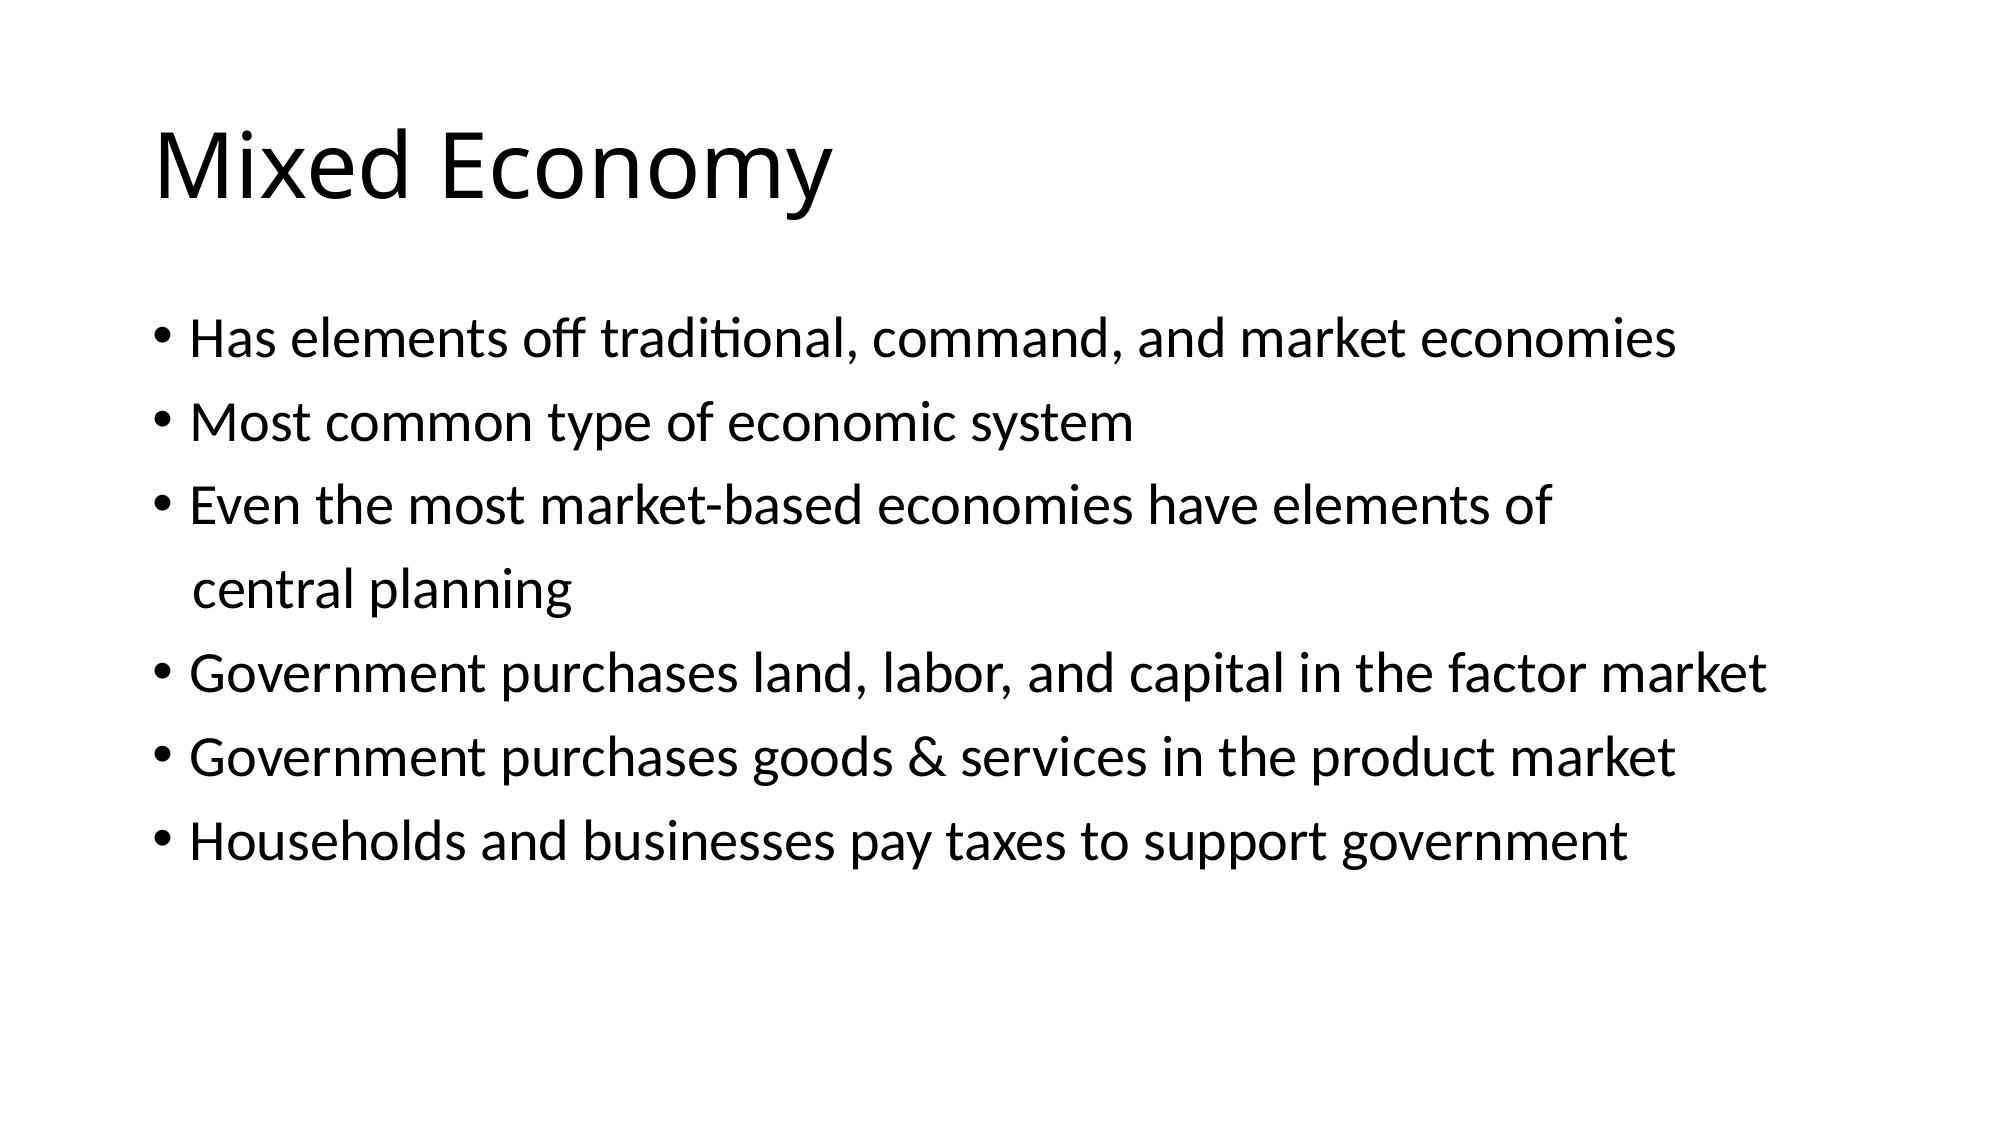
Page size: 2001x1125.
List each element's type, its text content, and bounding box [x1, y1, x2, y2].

list Has elements off traditional, command, and market economies Most common type of economic system Even the most market-based economies have elements of central planning Government purchases land, labor, and capital in the factor market Government purchases goods & services in the product market Households and businesses pay taxes to support government [137, 299, 1863, 1014]
title Mixed Economy [137, 59, 1863, 278]
